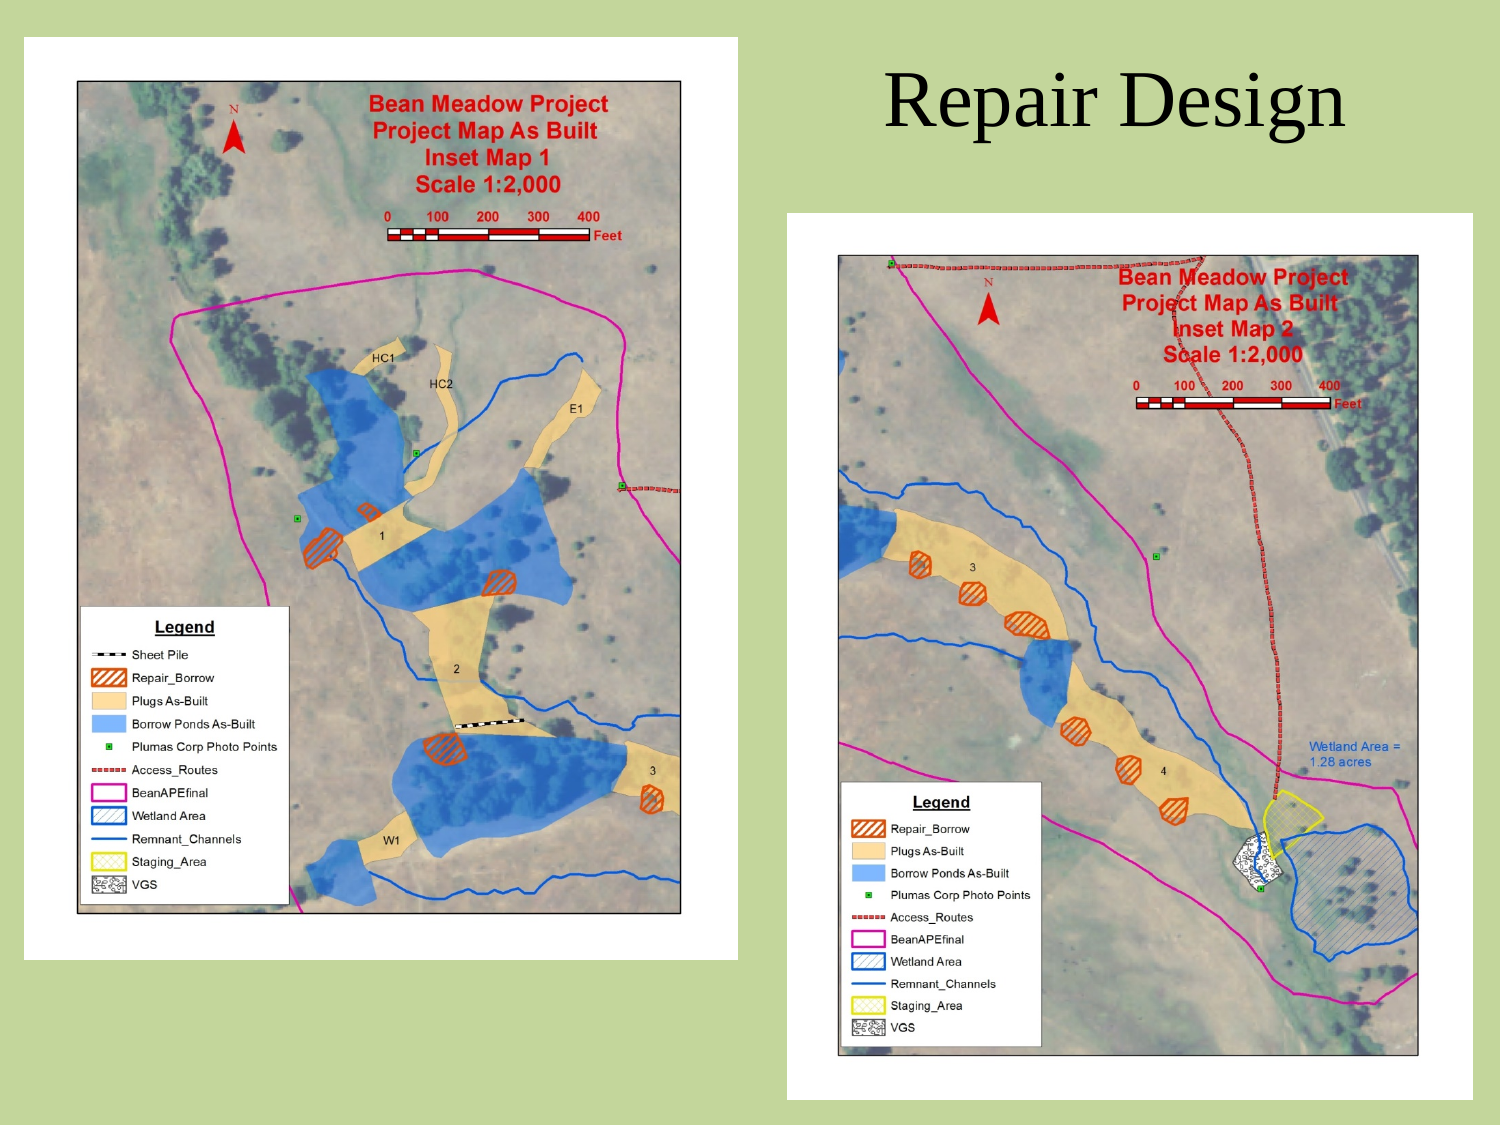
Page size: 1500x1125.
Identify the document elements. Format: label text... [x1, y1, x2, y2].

title Repair Design [847, 0, 1385, 188]
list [24, 37, 738, 960]
picture [787, 213, 1473, 1101]
